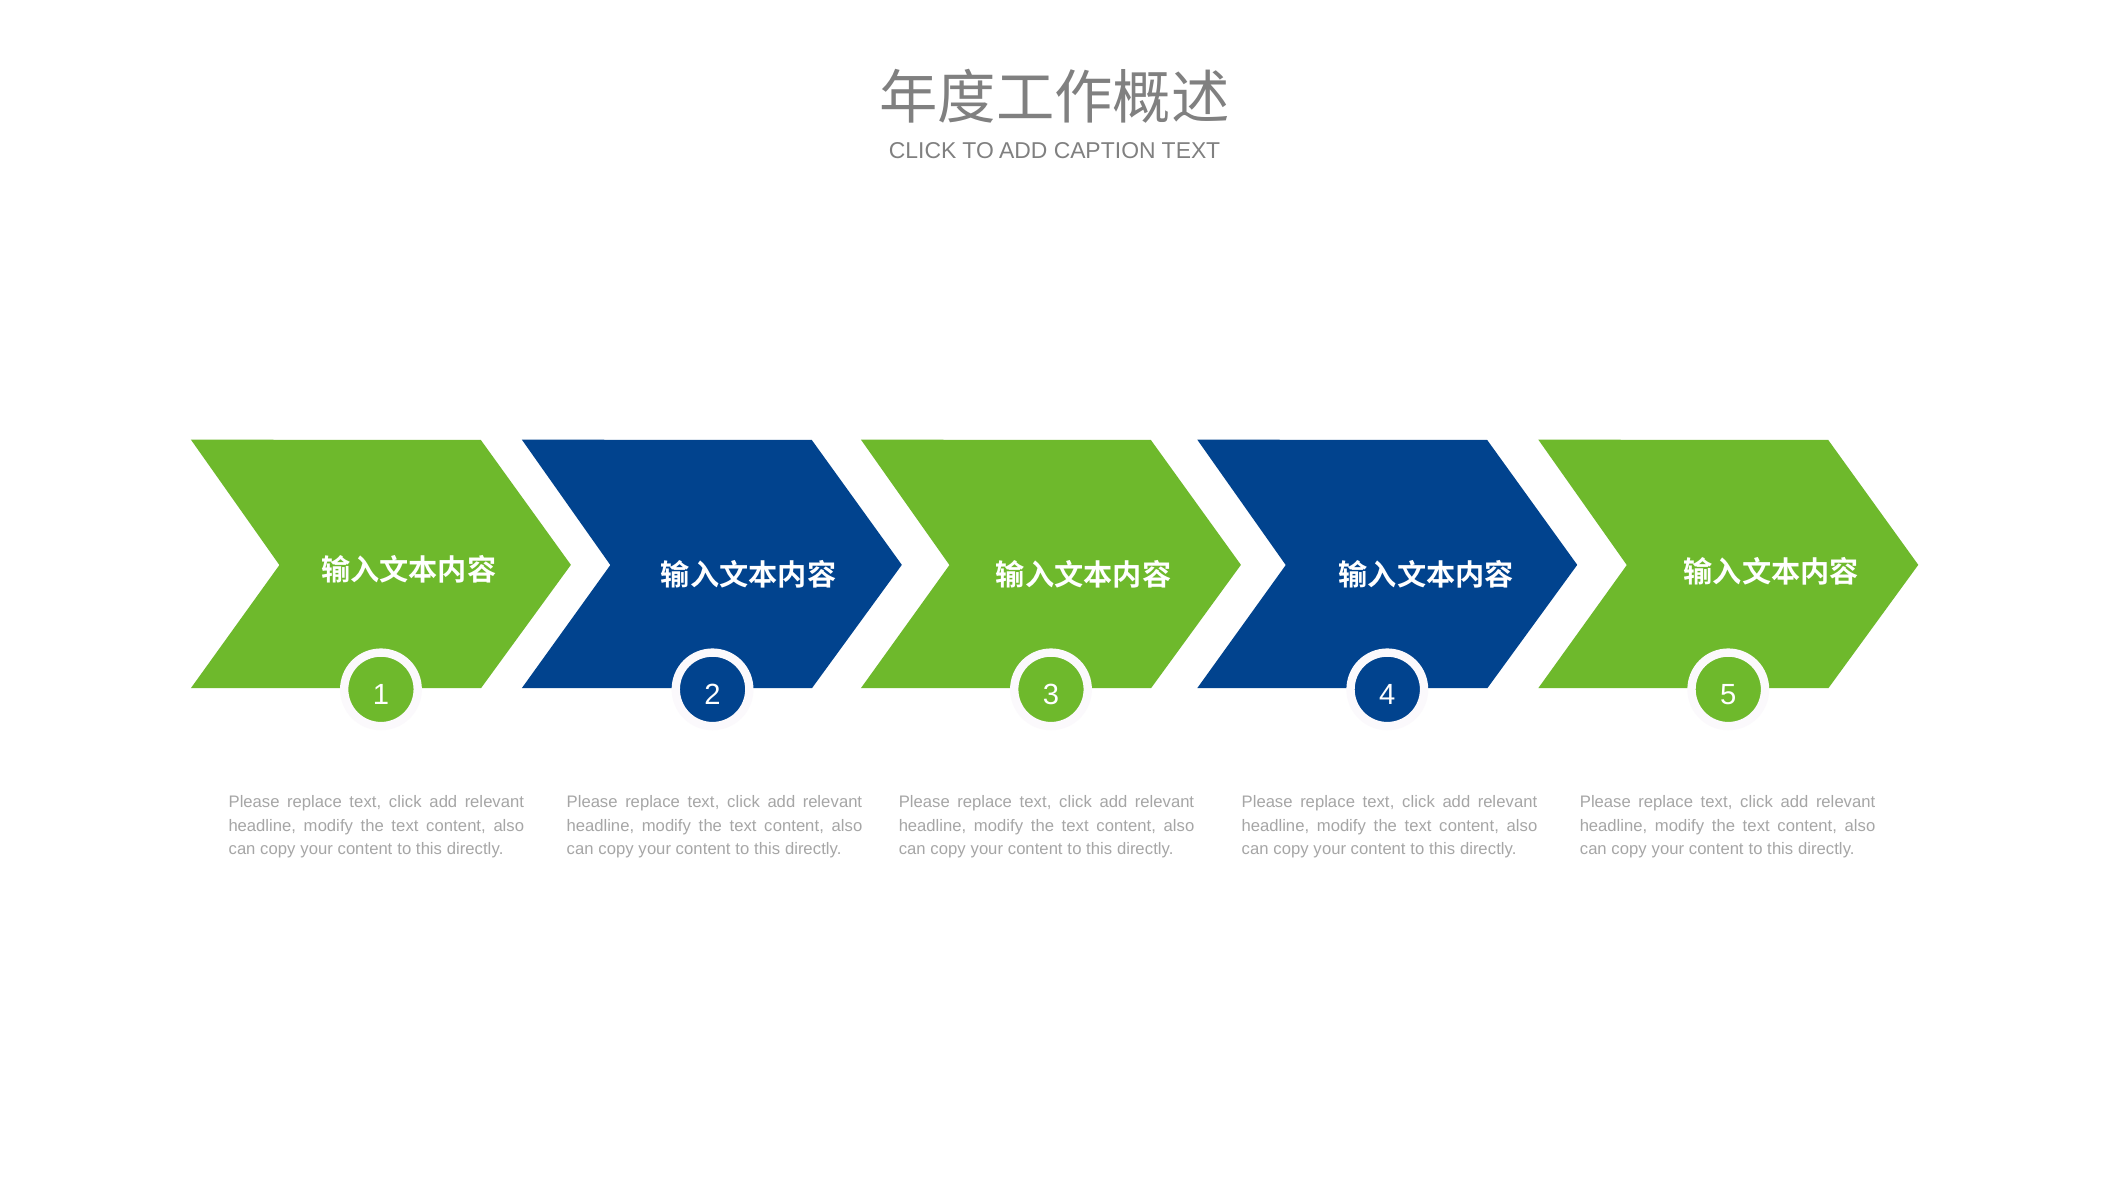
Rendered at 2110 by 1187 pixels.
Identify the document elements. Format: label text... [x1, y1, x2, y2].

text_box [860, 439, 1197, 689]
text_box Please replace text, click add relevant headline, modify the text content, also can copy your content to this directly. [1579, 786, 1876, 859]
text_box 年度工作概述 [865, 60, 1245, 131]
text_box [1014, 652, 1088, 727]
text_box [1538, 439, 1919, 689]
text_box Please replace text, click add relevant headline, modify the text content, also can copy your content to this directly. [1241, 786, 1538, 859]
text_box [1350, 652, 1425, 727]
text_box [521, 439, 860, 689]
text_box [1197, 439, 1538, 689]
text_box Please replace text, click add relevant headline, modify the text content, also can copy your content to this directly. [566, 786, 863, 859]
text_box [675, 652, 750, 727]
text_box CLICK TO ADD CAPTION TEXT [865, 135, 1245, 163]
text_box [190, 439, 521, 689]
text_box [344, 652, 418, 727]
text_box Please replace text, click add relevant headline, modify the text content, also can copy your content to this directly. [228, 786, 525, 859]
text_box Please replace text, click add relevant headline, modify the text content, also can copy your content to this directly. [898, 786, 1195, 859]
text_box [1691, 652, 1766, 727]
